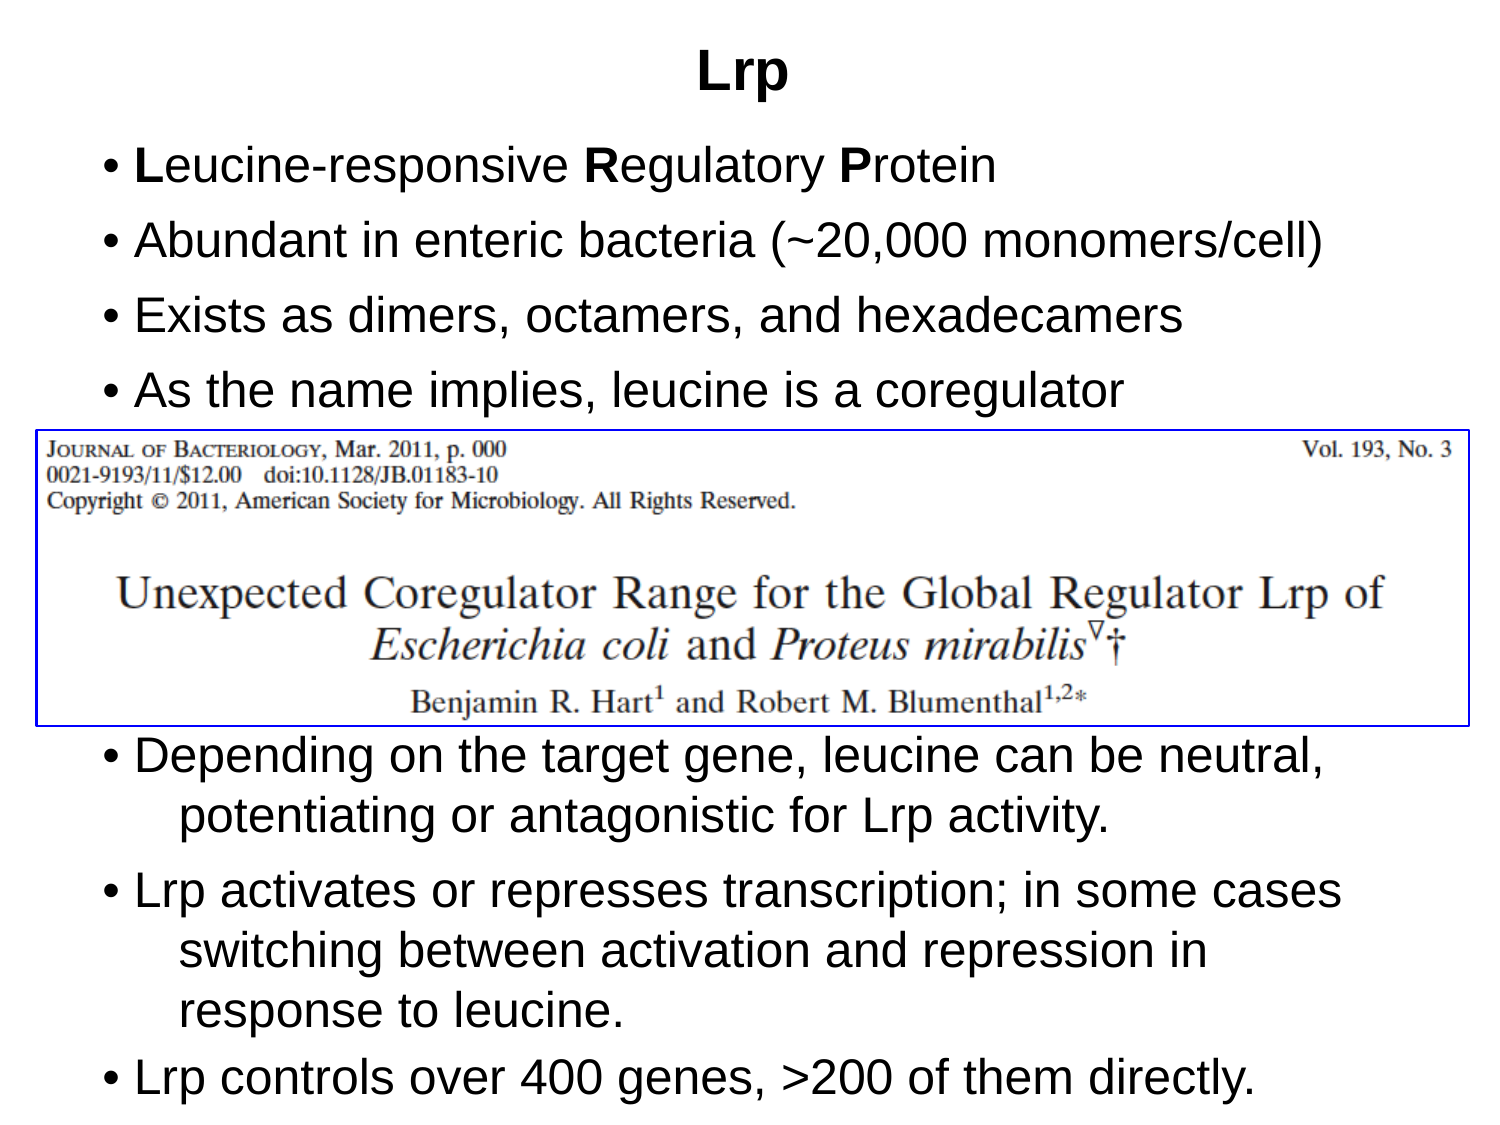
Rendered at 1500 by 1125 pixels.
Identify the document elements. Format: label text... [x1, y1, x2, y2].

text_box • Lrp activates or represses transcription; in some cases switching between activation and repression in response to leucine. [87, 849, 1425, 1045]
text_box • As the name implies, leucine is a coregulator [87, 349, 1400, 425]
text_box Lrp [37, 24, 1450, 110]
text_box • Abundant in enteric bacteria (~20,000 monomers/cell) [87, 199, 1350, 274]
text_box • Depending on the target gene, leucine can be neutral, potentiating or antagonistic for Lrp activity. [87, 735, 1425, 849]
text_box • Exists as dimers, octamers, and hexadecamers [87, 274, 1388, 350]
picture [37, 430, 1468, 726]
text_box • Lrp controls over 400 genes, >200 of them directly. [87, 1045, 1325, 1113]
text_box • Leucine-responsive Regulatory Protein [87, 124, 1313, 199]
